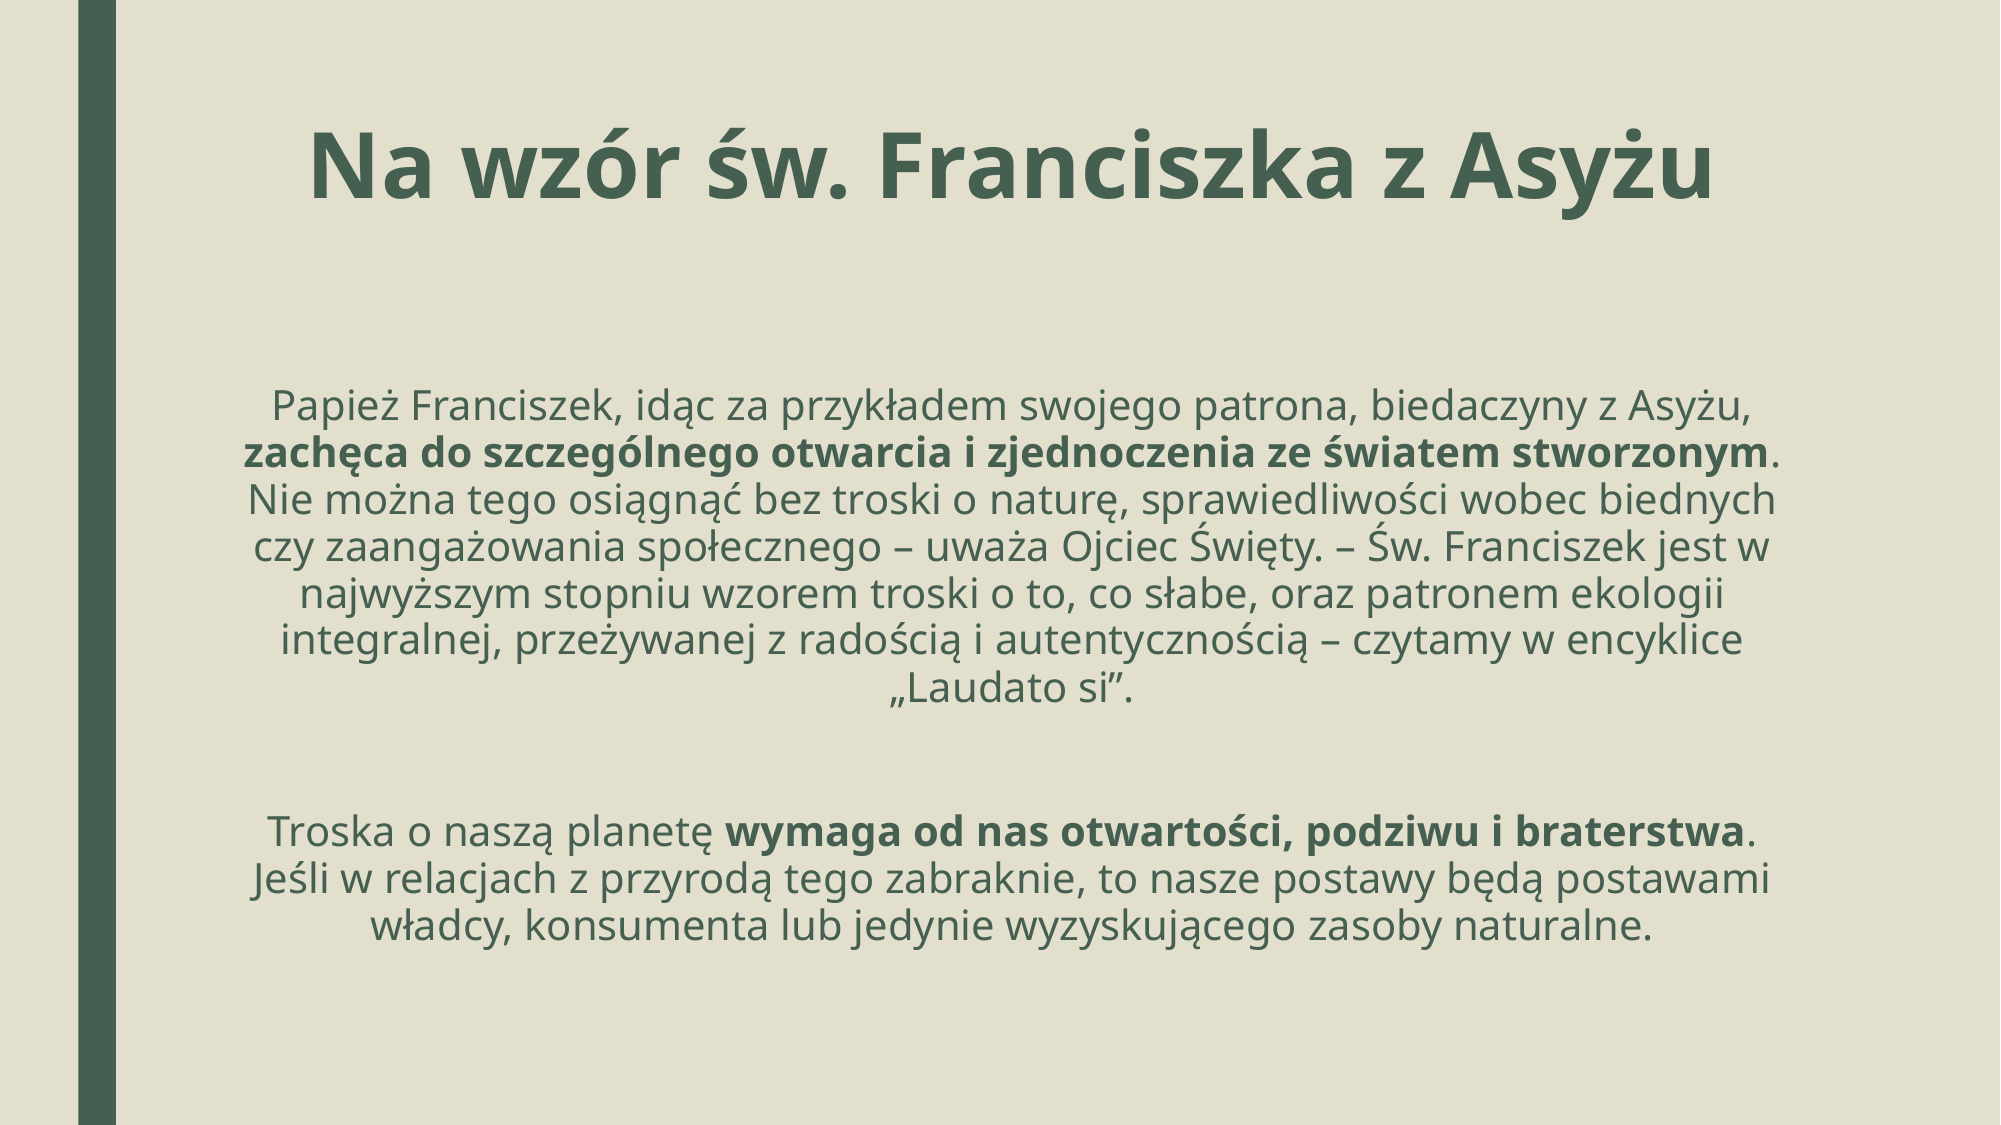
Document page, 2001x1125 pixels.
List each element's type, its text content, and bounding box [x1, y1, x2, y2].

list Papież Franciszek, idąc za przykładem swojego patrona, biedaczyny z Asyżu, zachęca do szczególnego otwarcia i zjednoczenia ze światem stworzonym. Nie można tego osiągnąć bez troski o naturę, sprawiedliwości wobec biednych czy zaangażowania społecznego – uważa Ojciec Święty. – Św. Franciszek jest w najwyższym stopniu wzorem troski o to, co słabe, oraz patronem ekologii integralnej, przeżywanej z radością i autentycznością – czytamy w encyklice „Laudato si”. Troska o naszą planetę wymaga od nas otwartości, podziwu i braterstwa. Jeśli w relacjach z przyrodą tego zabraknie, to nasze postawy będą postawami władcy, konsumenta lub jedynie wyzyskującego zasoby naturalne. [225, 375, 1800, 963]
title Na wzór św. Franciszka z Asyżu [225, 112, 1800, 357]
